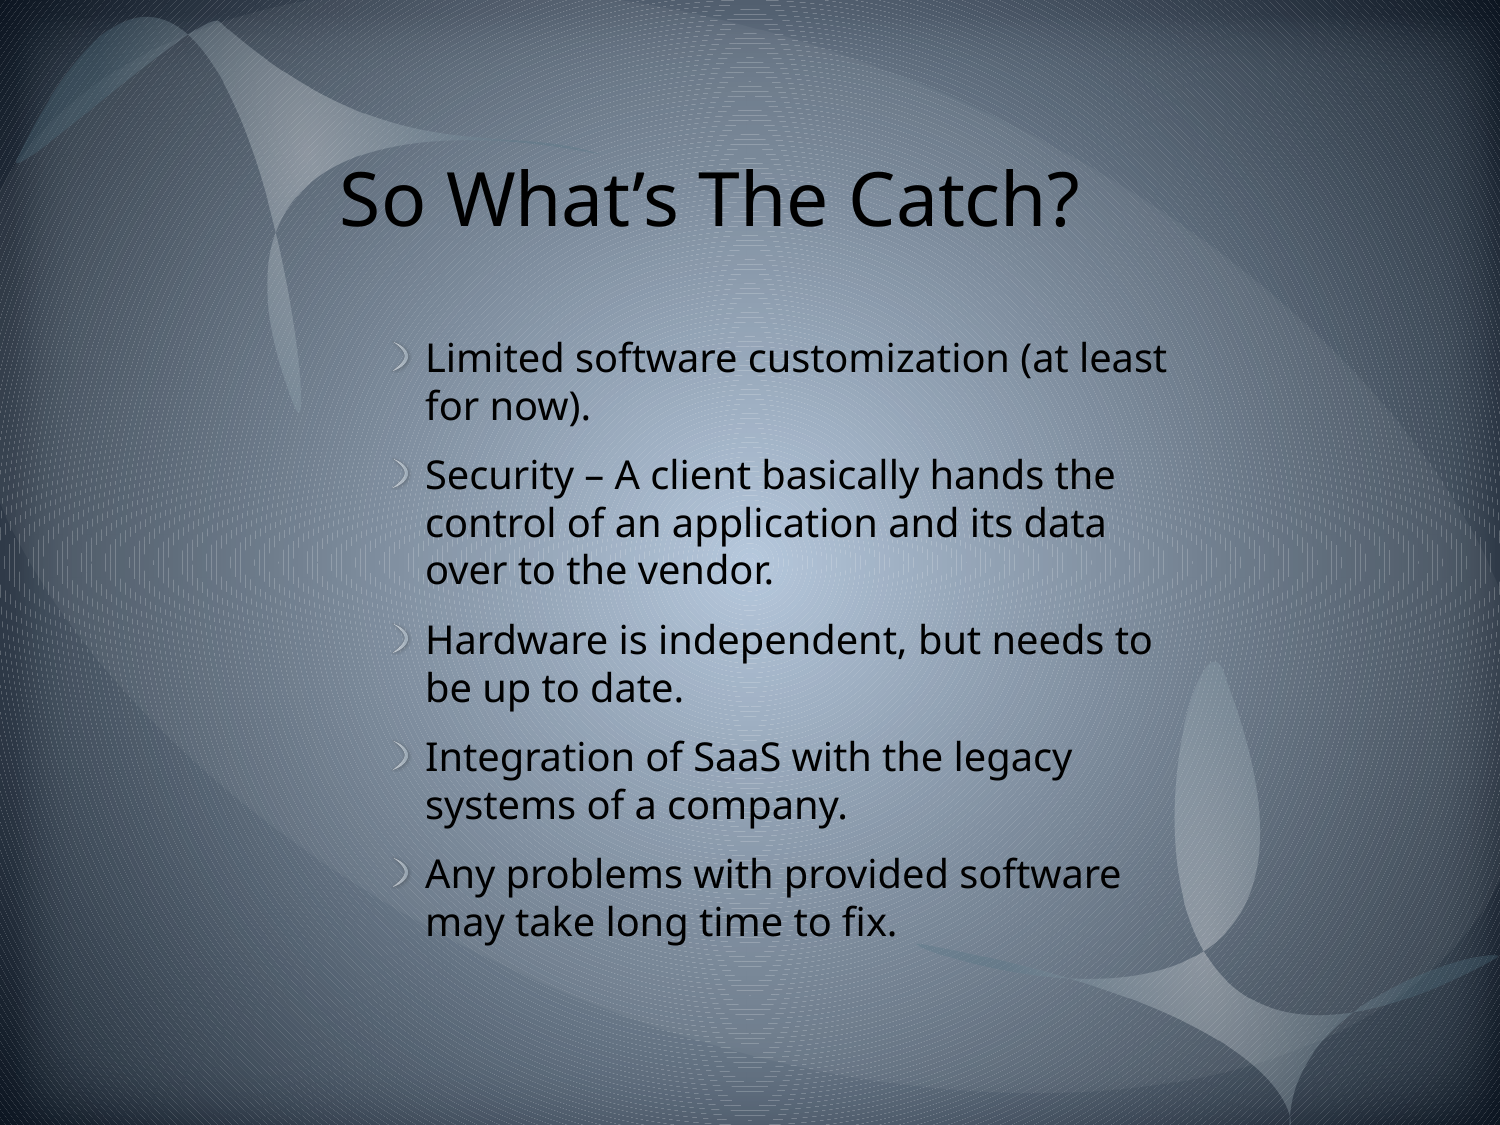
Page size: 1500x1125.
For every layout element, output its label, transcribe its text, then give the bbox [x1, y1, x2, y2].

picture [0, 0, 1500, 1125]
list Limited software customization (at least for now). Security – A client basically hands the control of an application and its data over to the vendor. Hardware is independent, but needs to be up to date. Integration of SaaS with the legacy systems of a company. Any problems with provided software may take long time to fix. [375, 324, 1198, 956]
title So What’s The Catch? [324, 129, 1197, 263]
